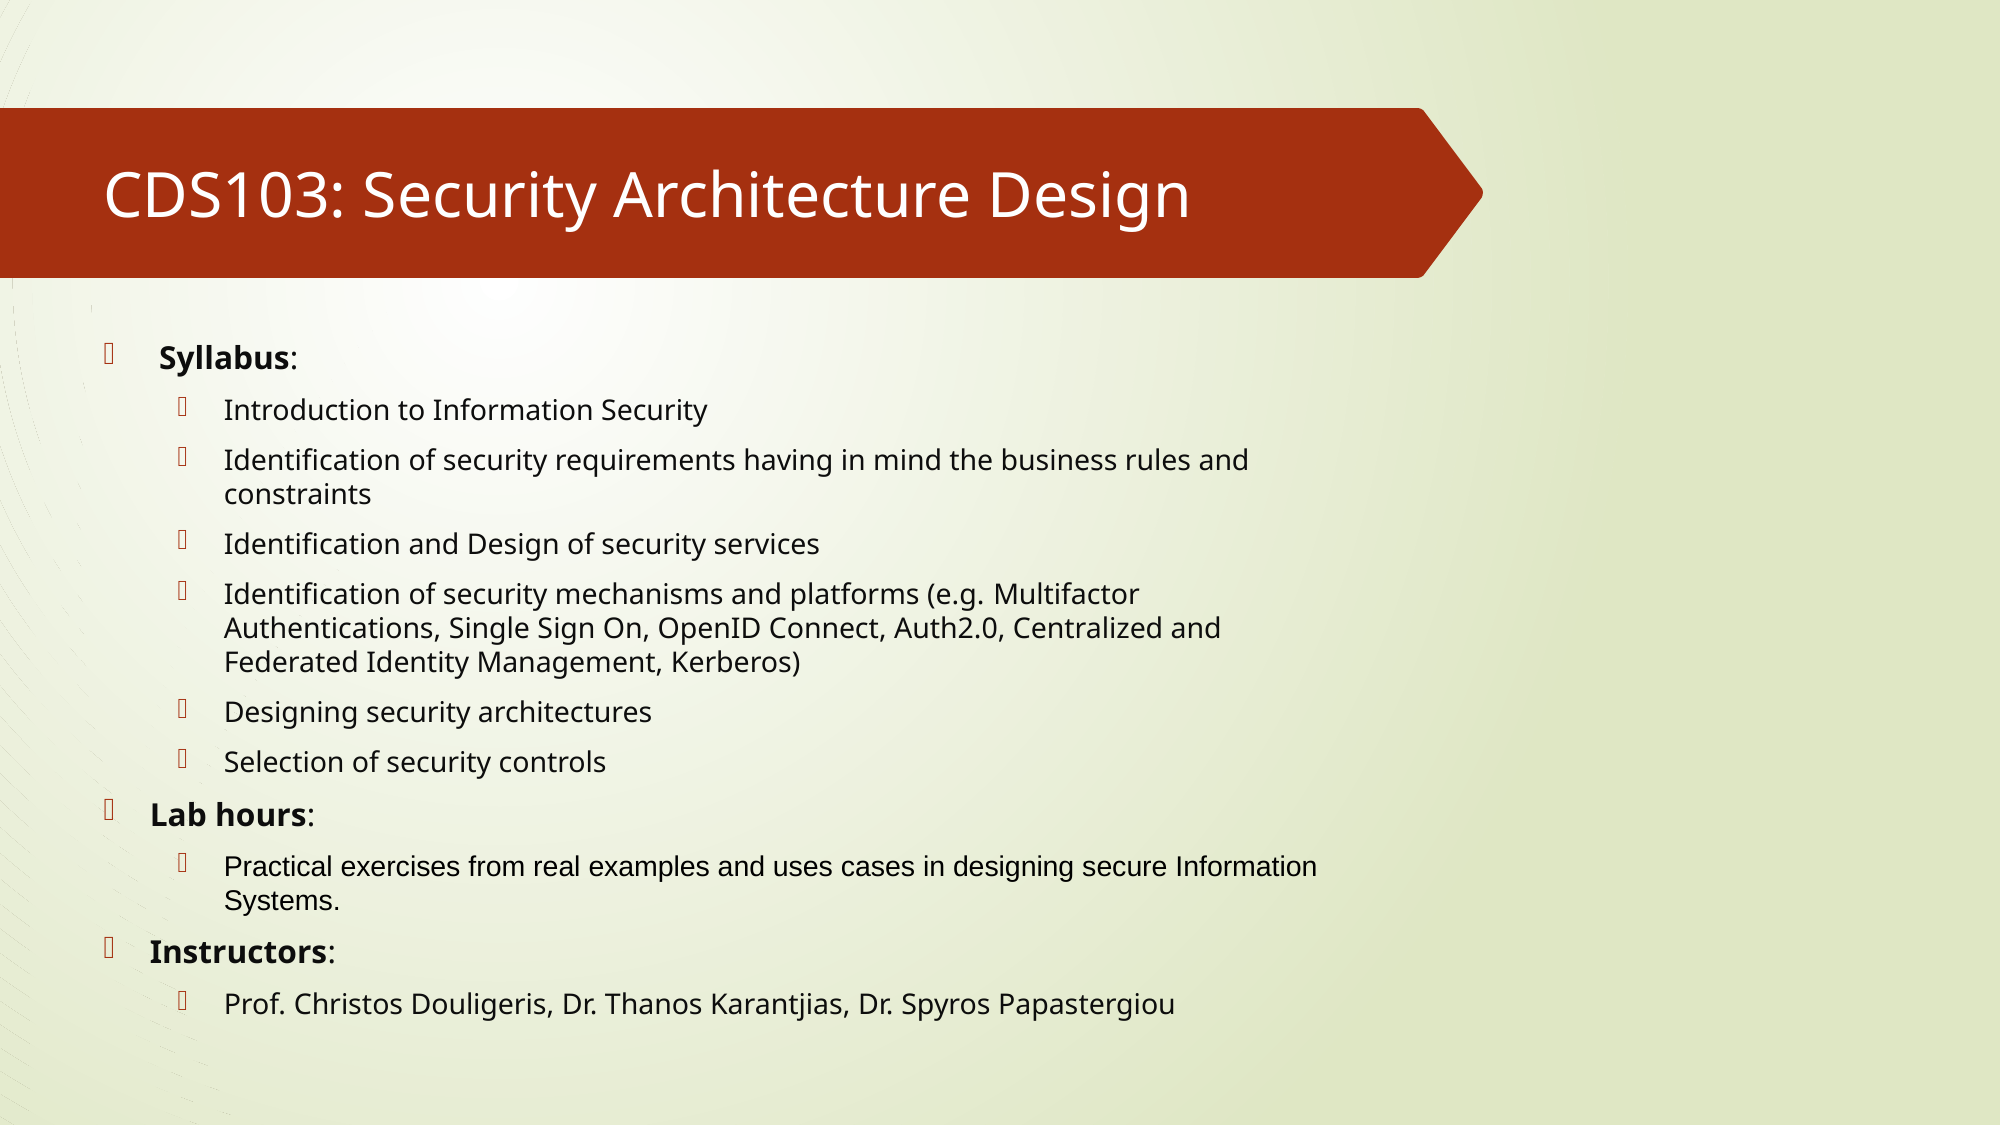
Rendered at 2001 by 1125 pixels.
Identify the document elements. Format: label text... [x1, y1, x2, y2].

text_box [0, 108, 1483, 278]
text_box Syllabus: Introduction to Information Security Identification of security requirements having in mind the business rules and constraints Identification and Design of security services Identification of security mechanisms and platforms (e.g. Multifactor Authentications, Single Sign On, OpenID Connect, Auth2.0, Centralized and Federated Identity Management, Kerberos) Designing security architectures Selection of security controls Lab hours: Practical exercises from real examples and uses cases in designing secure Information Systems. Instructors: Prof. Christos Douligeris, Dr. Thanos Karantjias, Dr. Spyros Papastergiou [88, 330, 1335, 1070]
text_box CDS103: Security Architecture Design [88, 129, 1264, 257]
text_box [0, 0, 2000, 1125]
